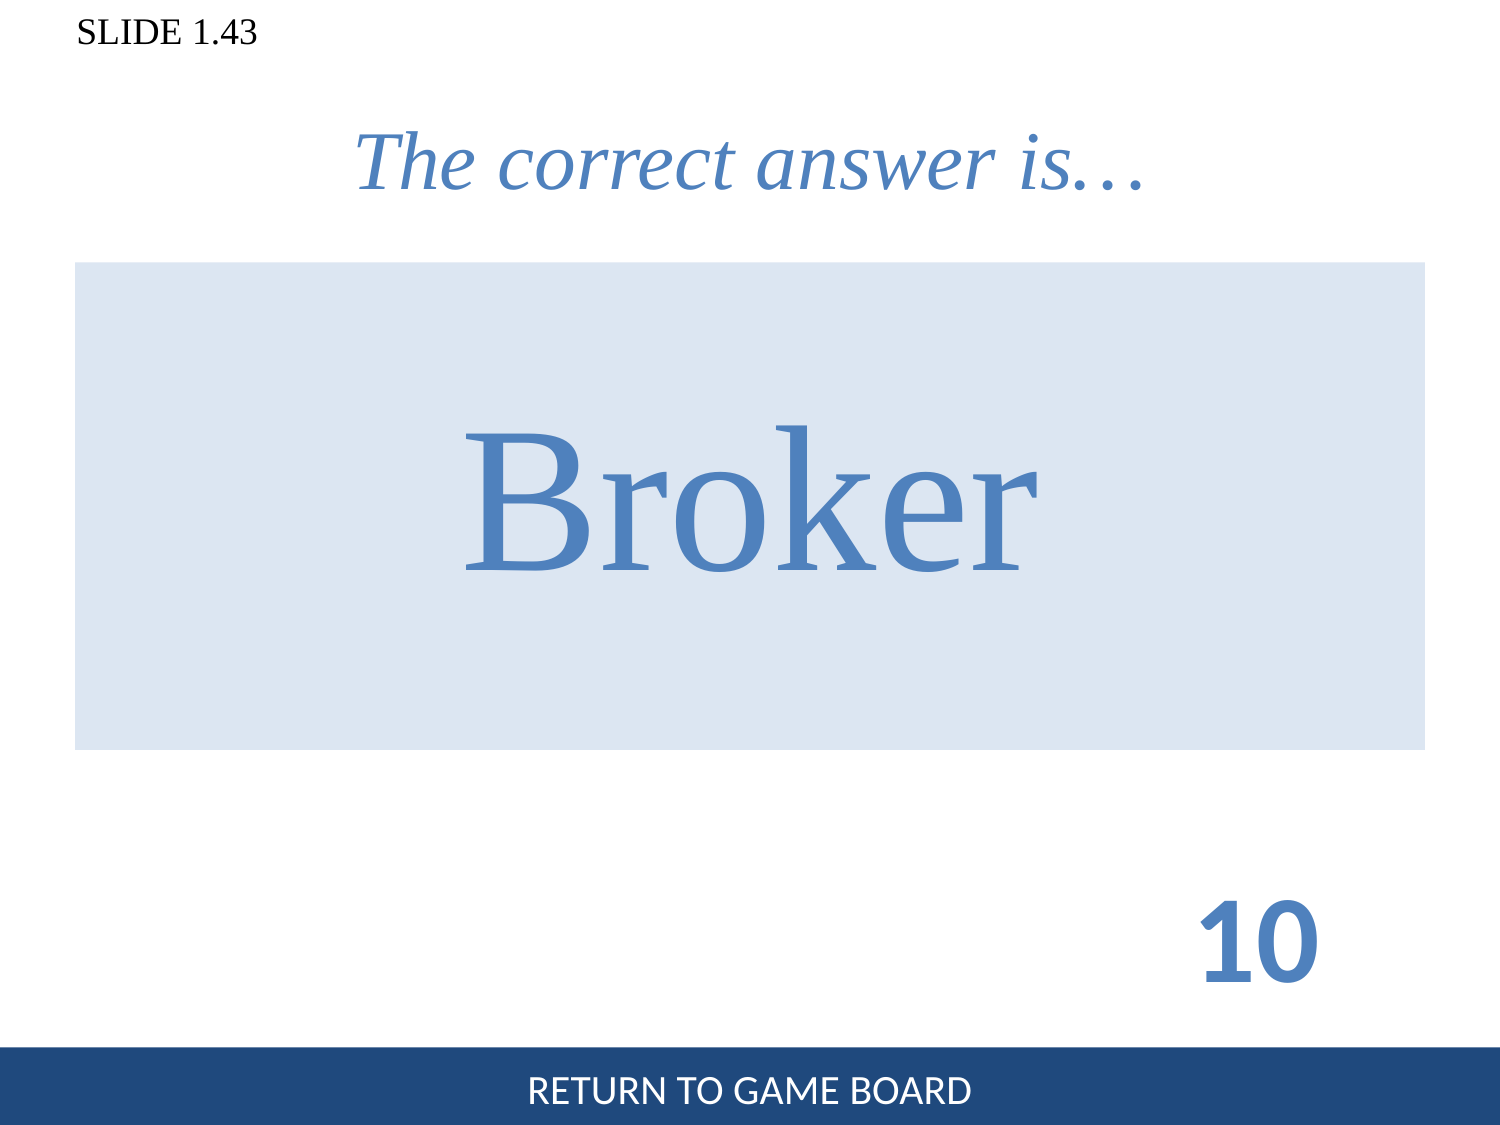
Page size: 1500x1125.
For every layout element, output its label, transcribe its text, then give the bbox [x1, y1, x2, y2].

list Broker [74, 262, 1426, 751]
text_box 10 [1149, 849, 1363, 1015]
text_box RETURN TO GAME BOARD [0, 1047, 1500, 1125]
title The correct answer is… [74, 62, 1426, 251]
